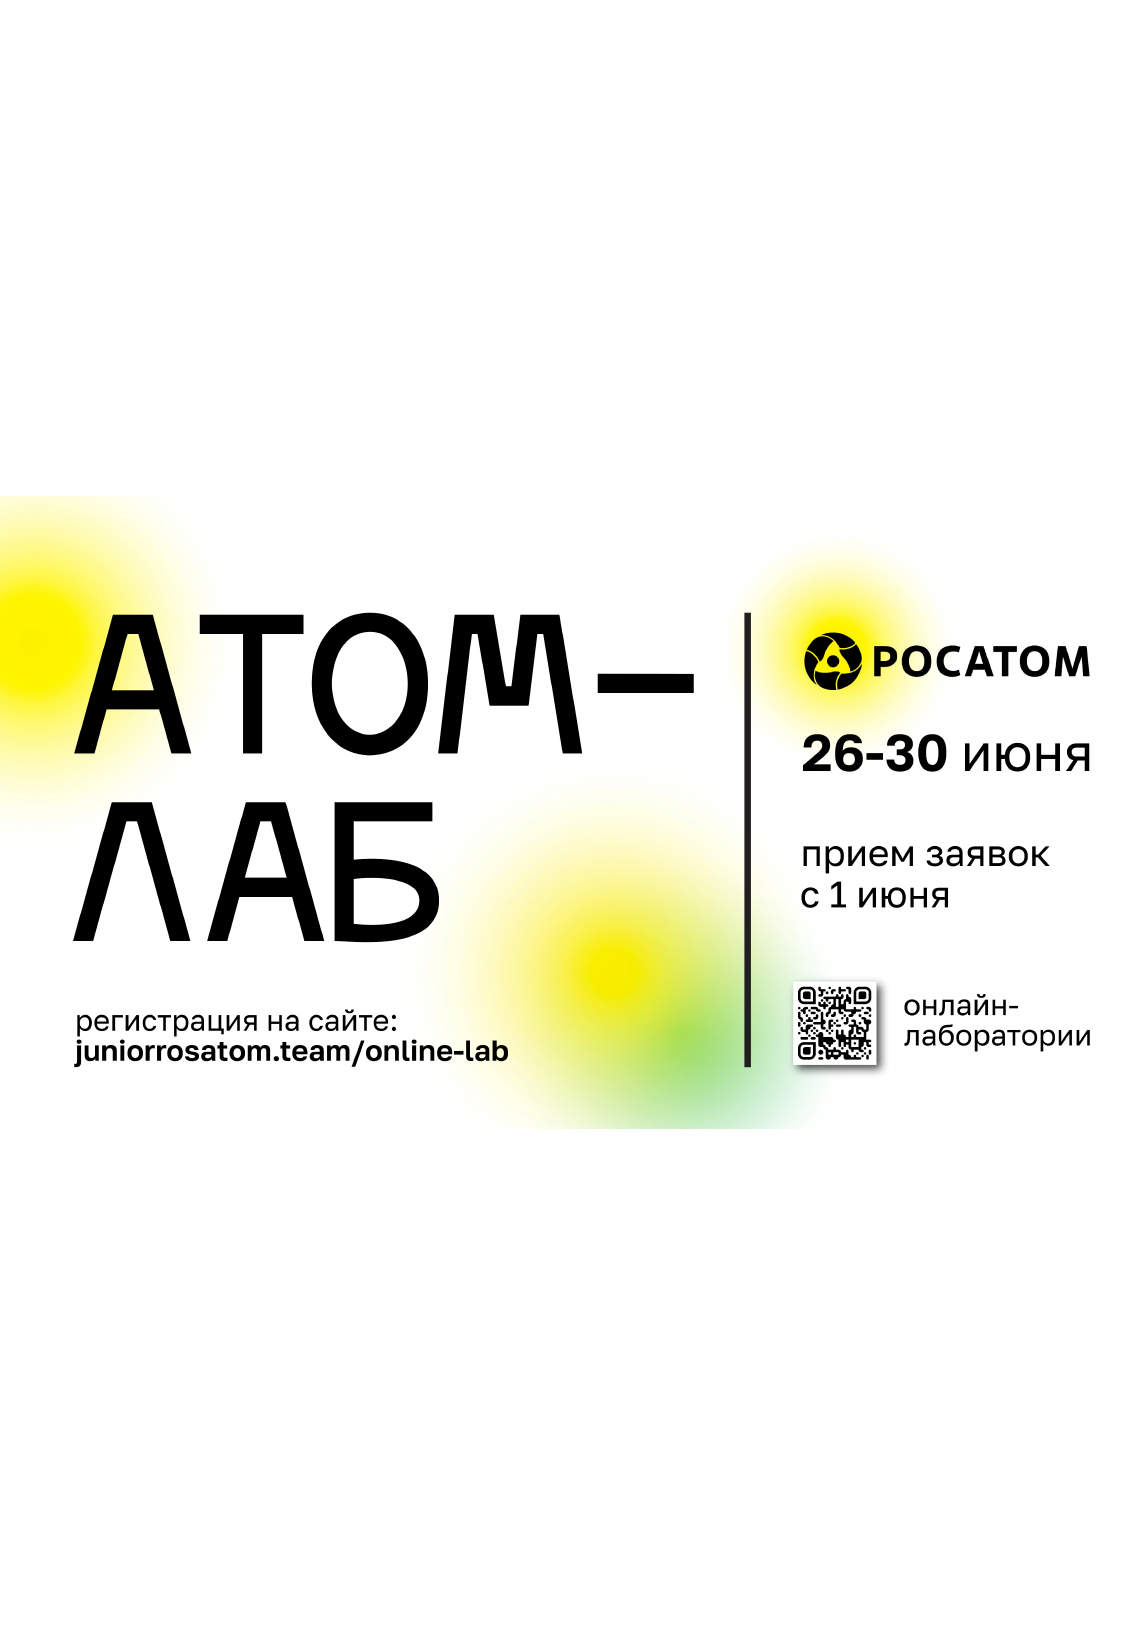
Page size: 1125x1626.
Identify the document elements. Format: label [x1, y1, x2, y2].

picture [0, 496, 1125, 1129]
